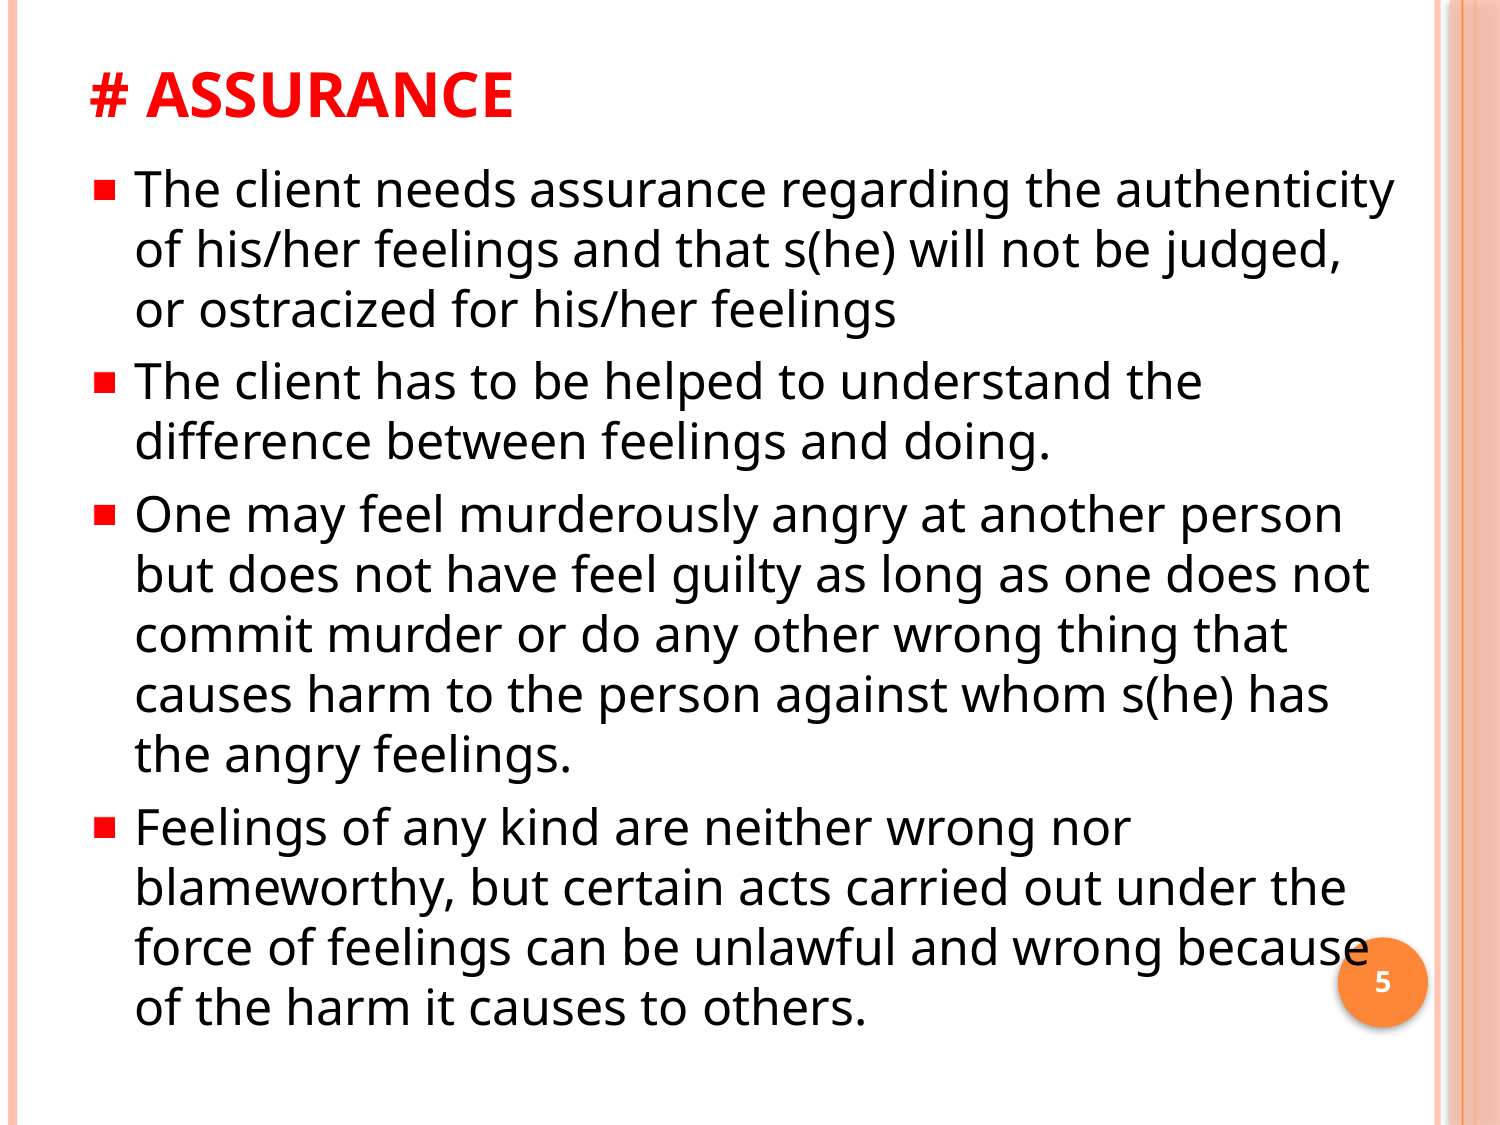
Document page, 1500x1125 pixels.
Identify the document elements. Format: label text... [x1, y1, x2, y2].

picture [89, 812, 115, 838]
slide_number 5 [1333, 940, 1434, 1027]
picture [89, 367, 115, 393]
list The client needs assurance regarding the authenticity of his/her feelings and that s(he) will not be judged, or ostracized for his/her feelings The client has to be helped to understand the difference between feelings and doing. One may feel murderously angry at another person but does not have feel guilty as long as one does not commit murder or do any other wrong thing that causes harm to the person against whom s(he) has the angry feelings. Feelings of any kind are neither wrong nor blameworthy, but certain acts carried out under the force of feelings can be unlawful and wrong because of the harm it causes to others. [75, 149, 1413, 1062]
picture [89, 500, 115, 525]
picture [89, 175, 115, 200]
title # assurance [75, 45, 1300, 138]
